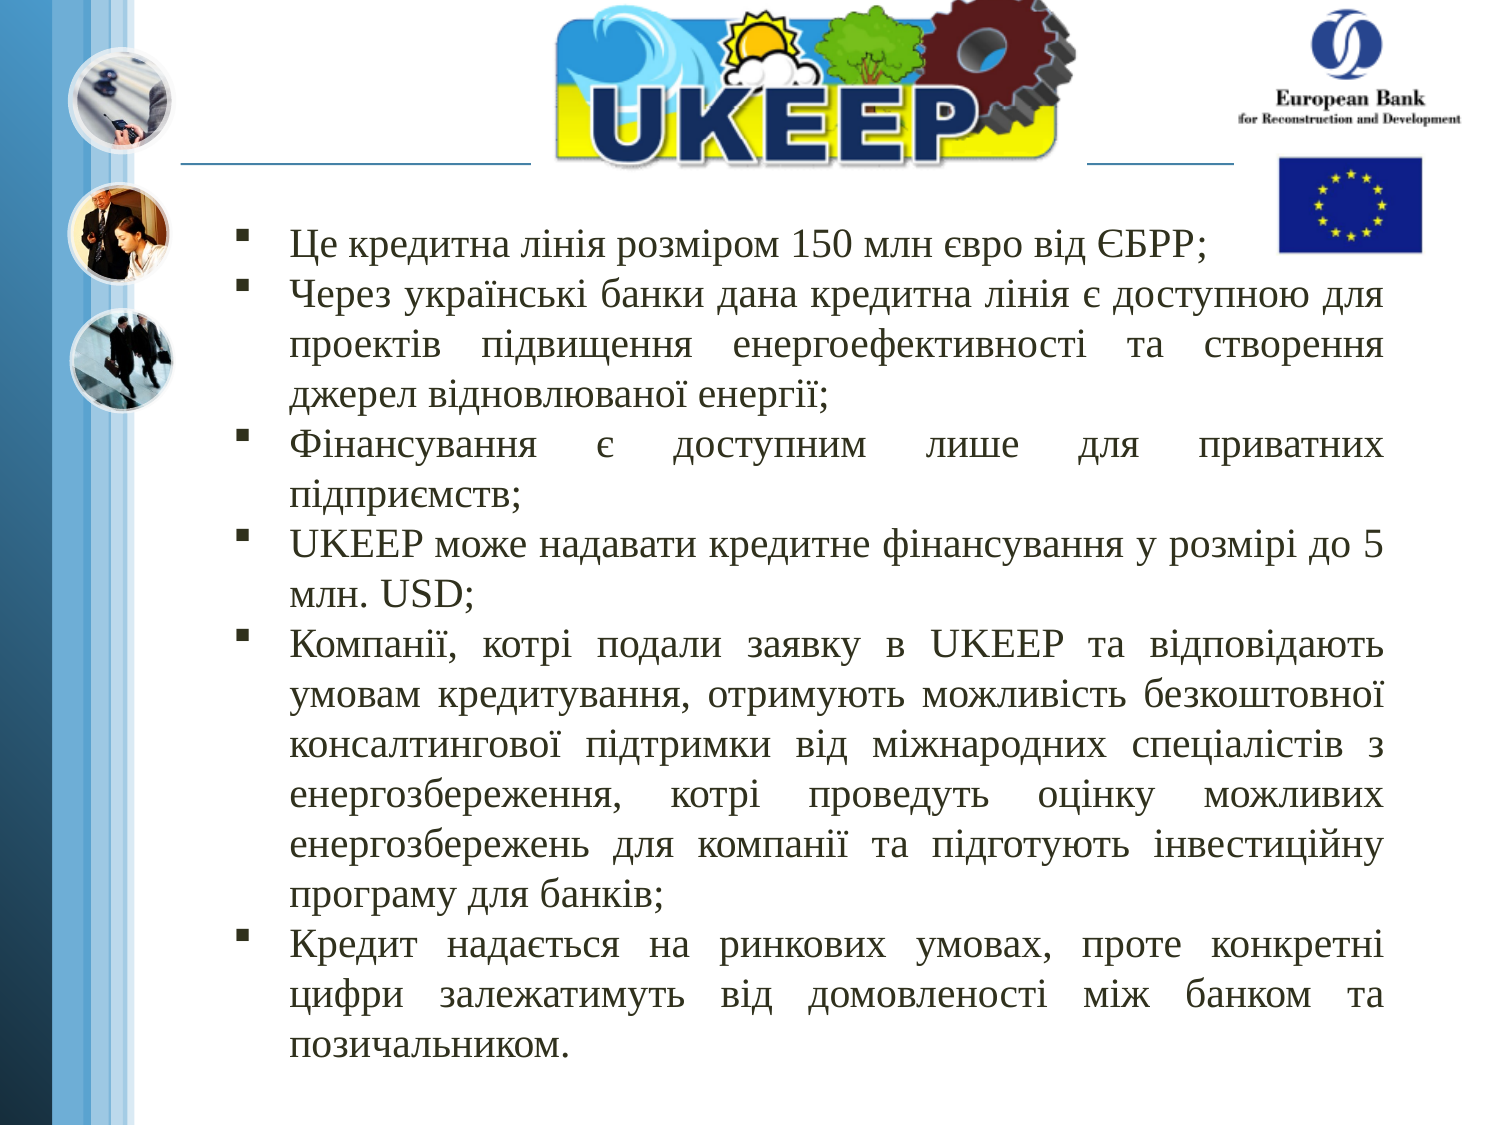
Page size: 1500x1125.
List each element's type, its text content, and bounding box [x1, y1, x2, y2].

picture [1234, 3, 1471, 259]
picture [75, 313, 171, 408]
text_box Це кредитна лінія розміром 150 млн євро від ЄБРР; Через українські банки дана кредитна лінія є доступною для проектів підвищення енергоефективності та створення джерел відновлюваної енергії; Фінансування є доступним лише для приватних підприємств; UKEEP може надавати кредитне фінансування у розмірі до 5 млн. USD; Компанії, котрі подали заявку в UKEEP та відповідають умовам кредитування, отримують можливість безкоштовної консалтингової підтримки від міжнародних спеціалістів з енергозбереження, котрі проведуть оцінку можливих енергозбережень для компанії та підготують інвестиційну програму для банків; Кредит надається на ринкових умовах, проте конкретні цифри залежатимуть від домовленості між банком та позичальником. [218, 208, 1400, 1074]
picture [531, 0, 1087, 174]
picture [74, 189, 166, 279]
picture [78, 57, 166, 144]
